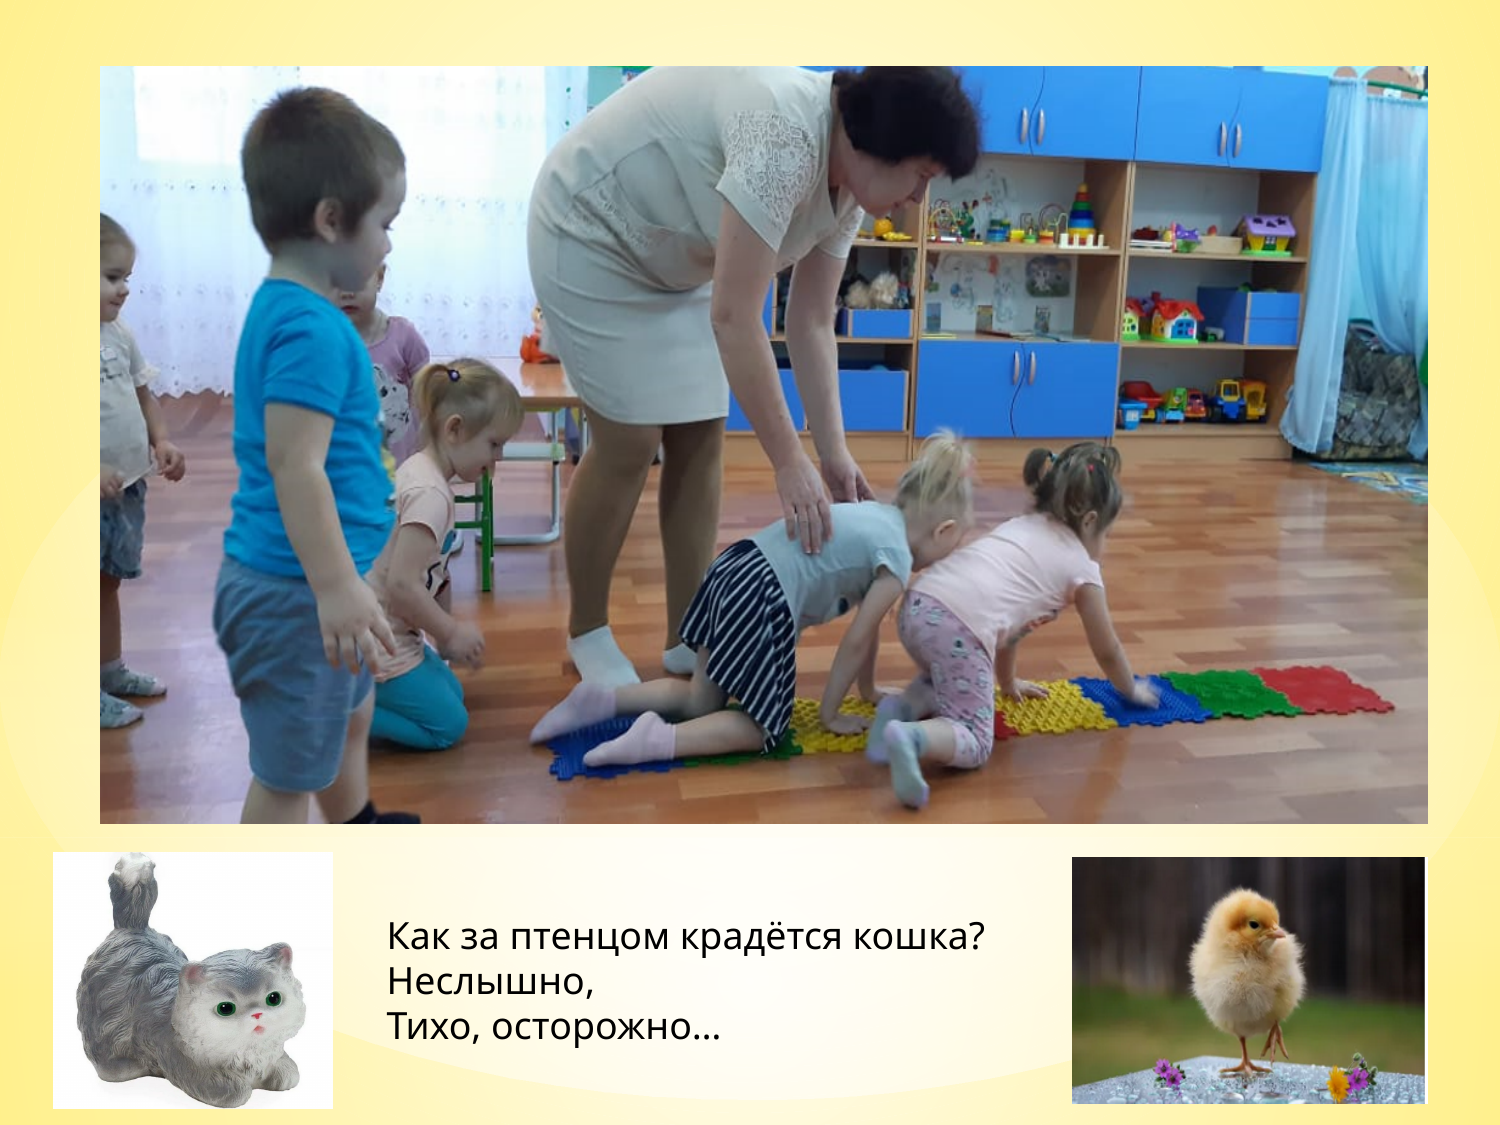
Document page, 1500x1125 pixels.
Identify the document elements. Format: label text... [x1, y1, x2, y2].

text_box Как за птенцом крадётся кошка? Неслышно, Тихо, осторожно… [371, 904, 1065, 1055]
picture [52, 852, 334, 1109]
picture [1071, 857, 1428, 1104]
picture [99, 65, 1428, 825]
